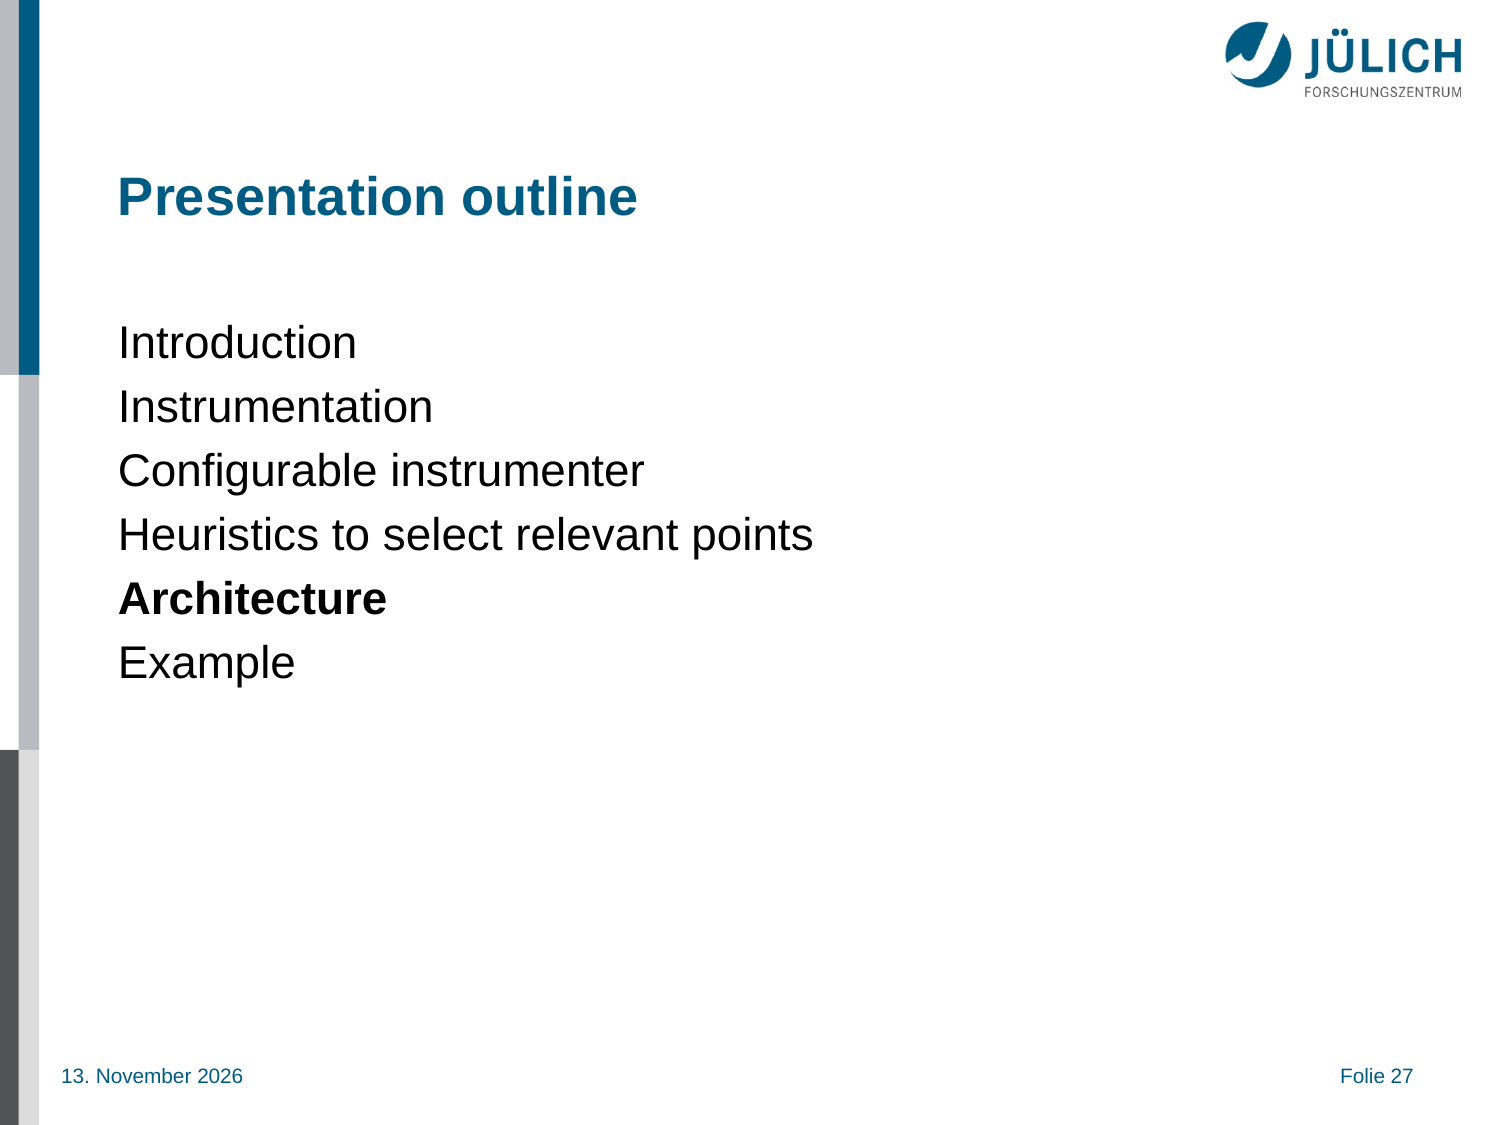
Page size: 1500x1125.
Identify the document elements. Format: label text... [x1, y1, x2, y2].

picture [1224, 20, 1461, 97]
list Introduction Instrumentation Configurable instrumenter Heuristics to select relevant points Architecture Example [117, 312, 1394, 988]
title Presentation outline [117, 99, 1394, 288]
